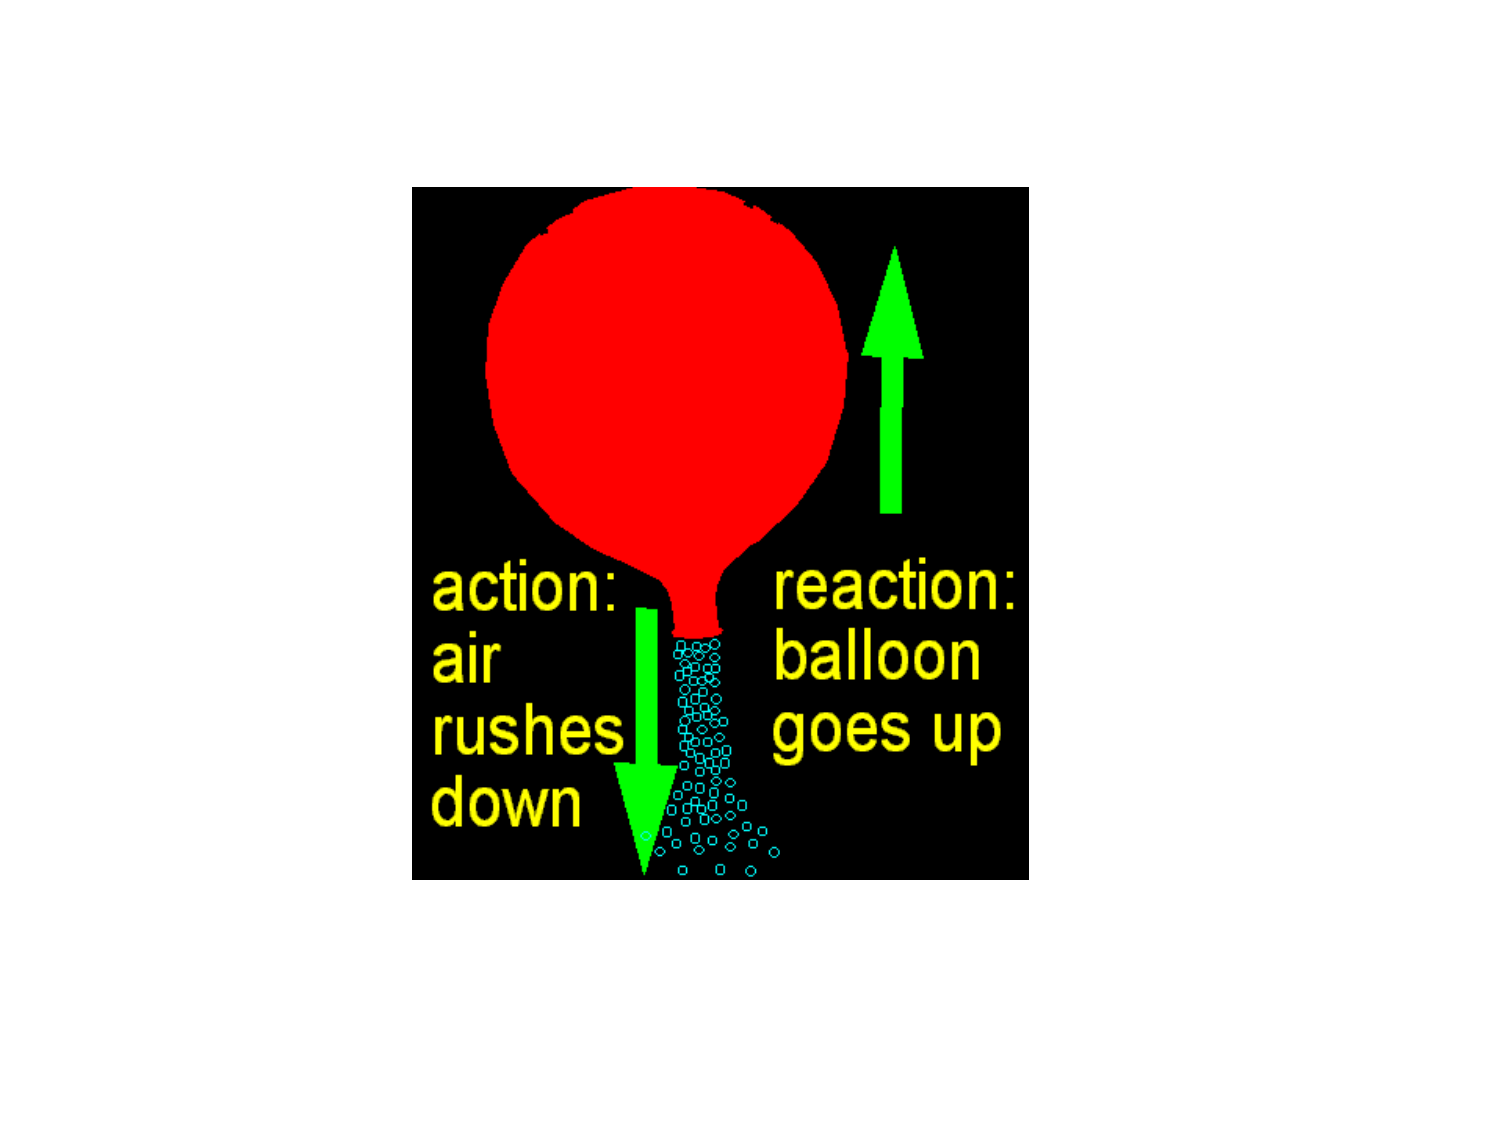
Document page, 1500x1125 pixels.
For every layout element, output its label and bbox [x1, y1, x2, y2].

picture [412, 187, 1029, 880]
